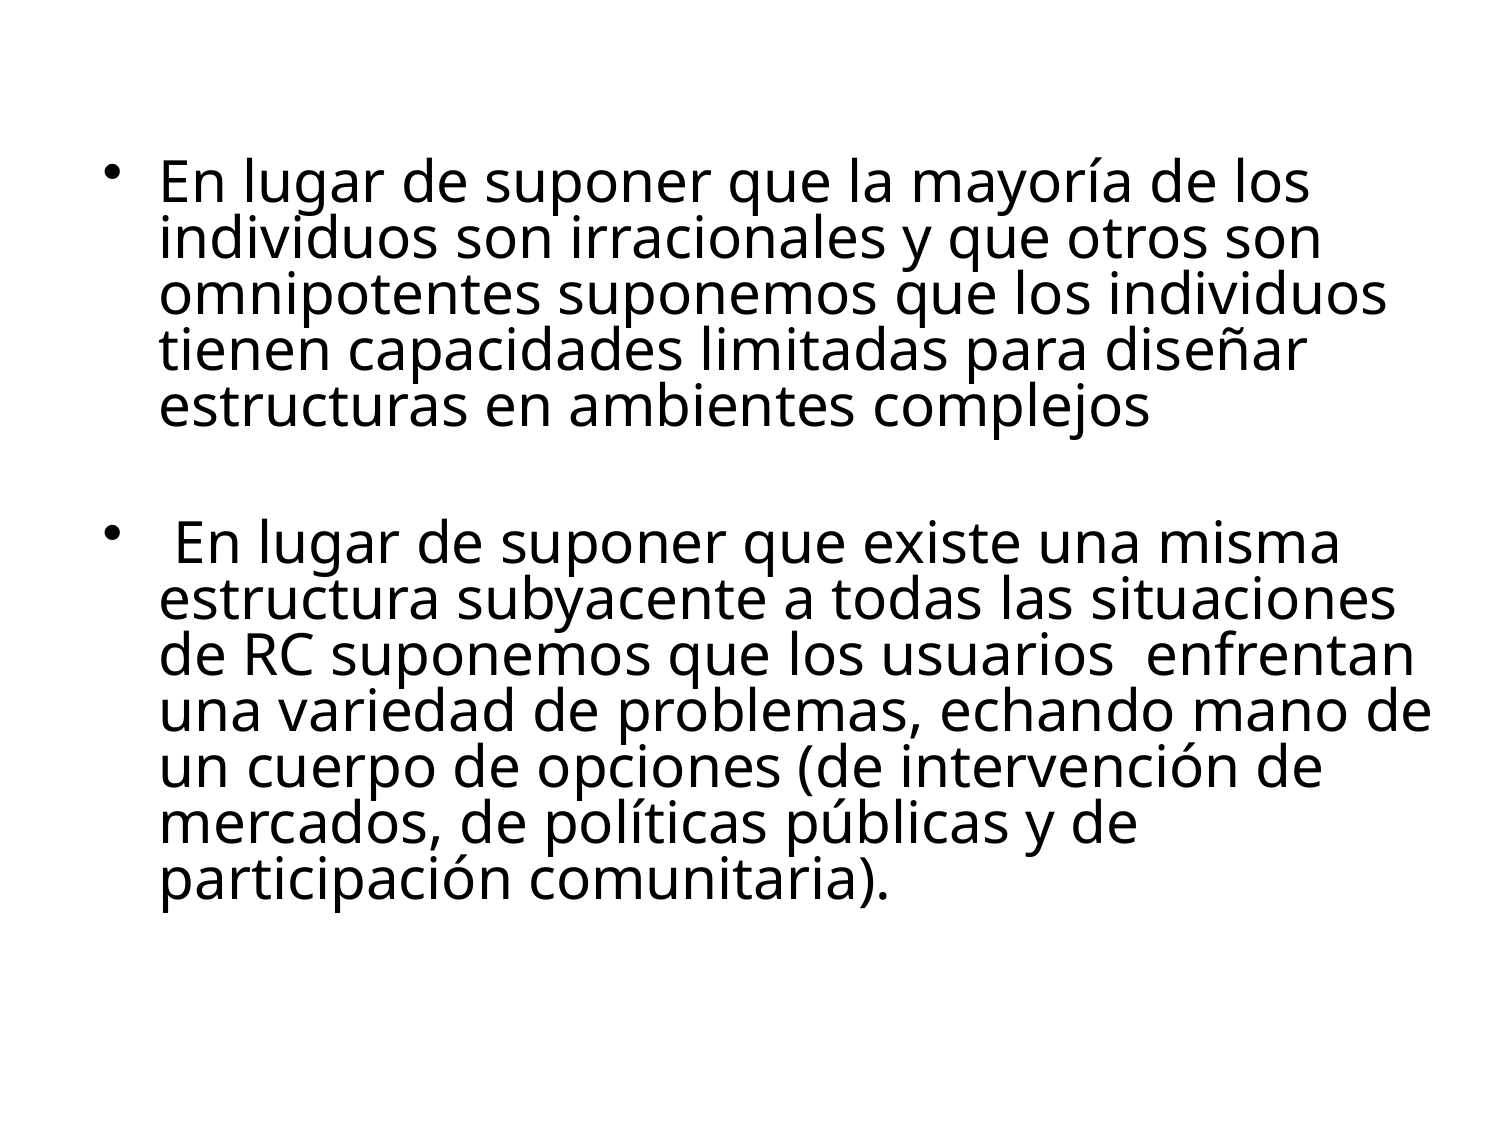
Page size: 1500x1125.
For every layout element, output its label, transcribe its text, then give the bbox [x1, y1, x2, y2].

list En lugar de suponer que la mayoría de los individuos son irracionales y que otros son omnipotentes suponemos que los individuos tienen capacidades limitadas para diseñar estructuras en ambientes complejos En lugar de suponer que existe una misma estructura subyacente a todas las situaciones de RC suponemos que los usuarios enfrentan una variedad de problemas, echando mano de un cuerpo de opciones (de intervención de mercados, de políticas públicas y de participación comunitaria). [87, 149, 1459, 1071]
